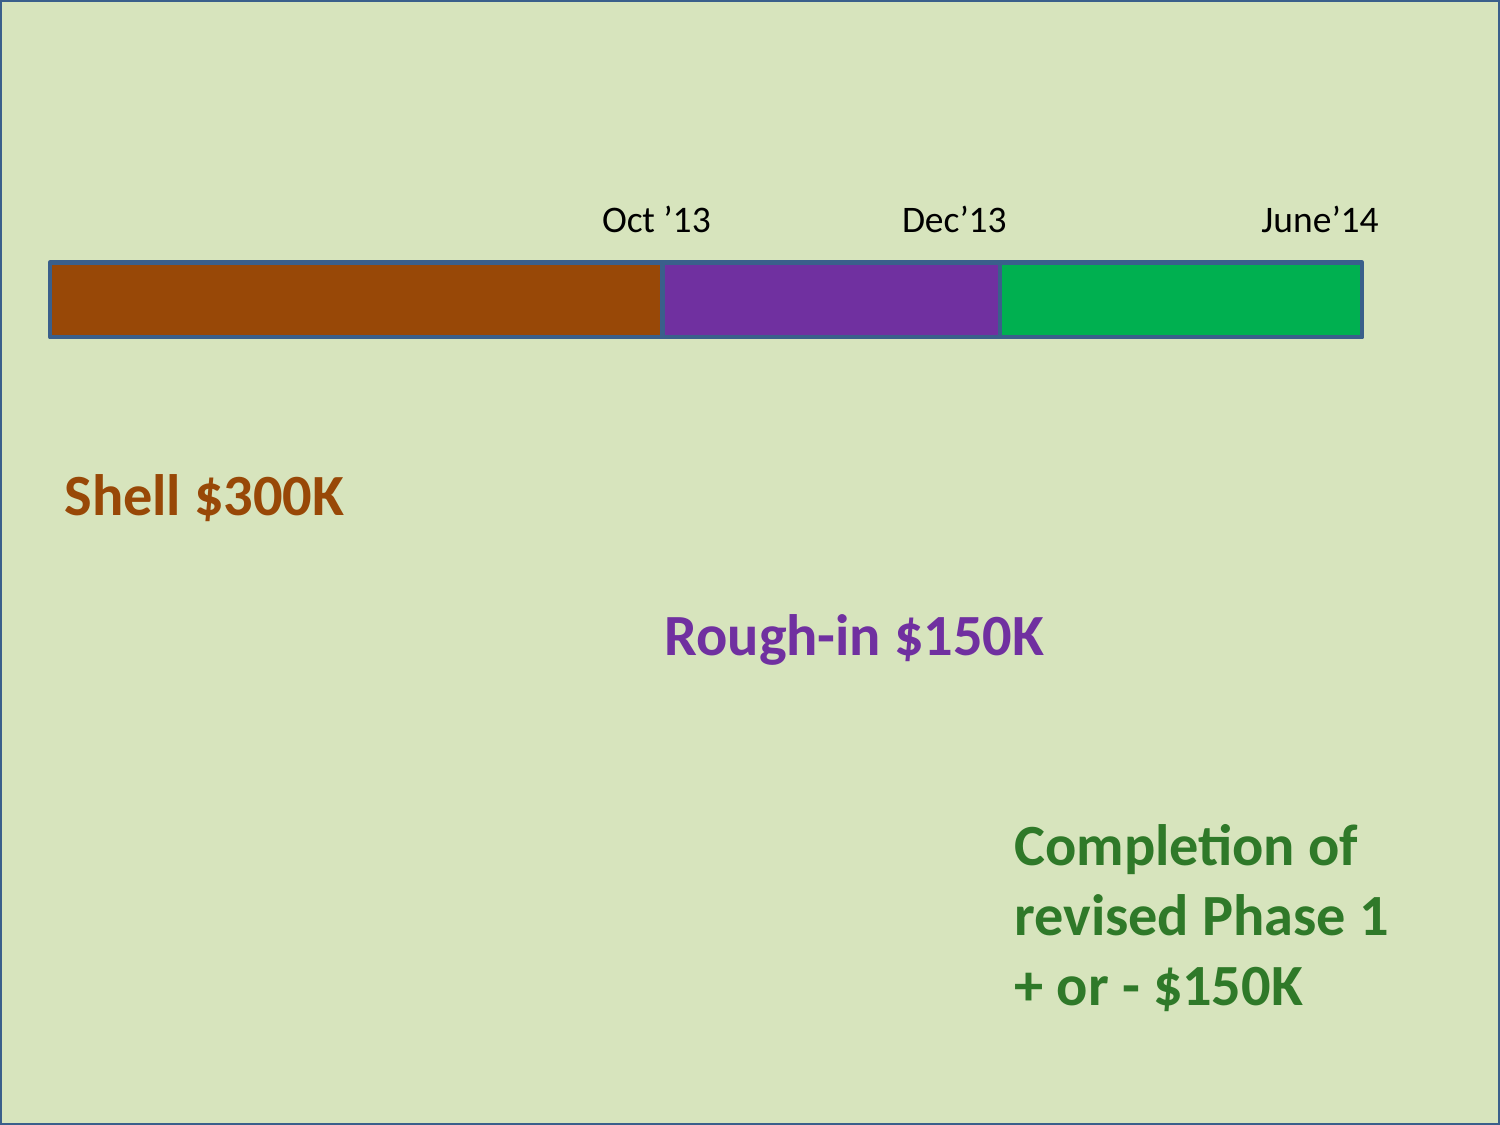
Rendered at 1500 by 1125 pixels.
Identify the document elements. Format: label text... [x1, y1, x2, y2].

text_box [0, 0, 1500, 1125]
text_box Completion of revised Phase 1 + or - $150K [999, 800, 1475, 1025]
text_box Shell $300K Rough-in $150K [50, 450, 1438, 675]
text_box [48, 260, 660, 339]
text_box [660, 260, 998, 339]
text_box [998, 260, 1364, 339]
text_box Oct ’13 Dec’13 June’14 [437, 187, 1500, 248]
